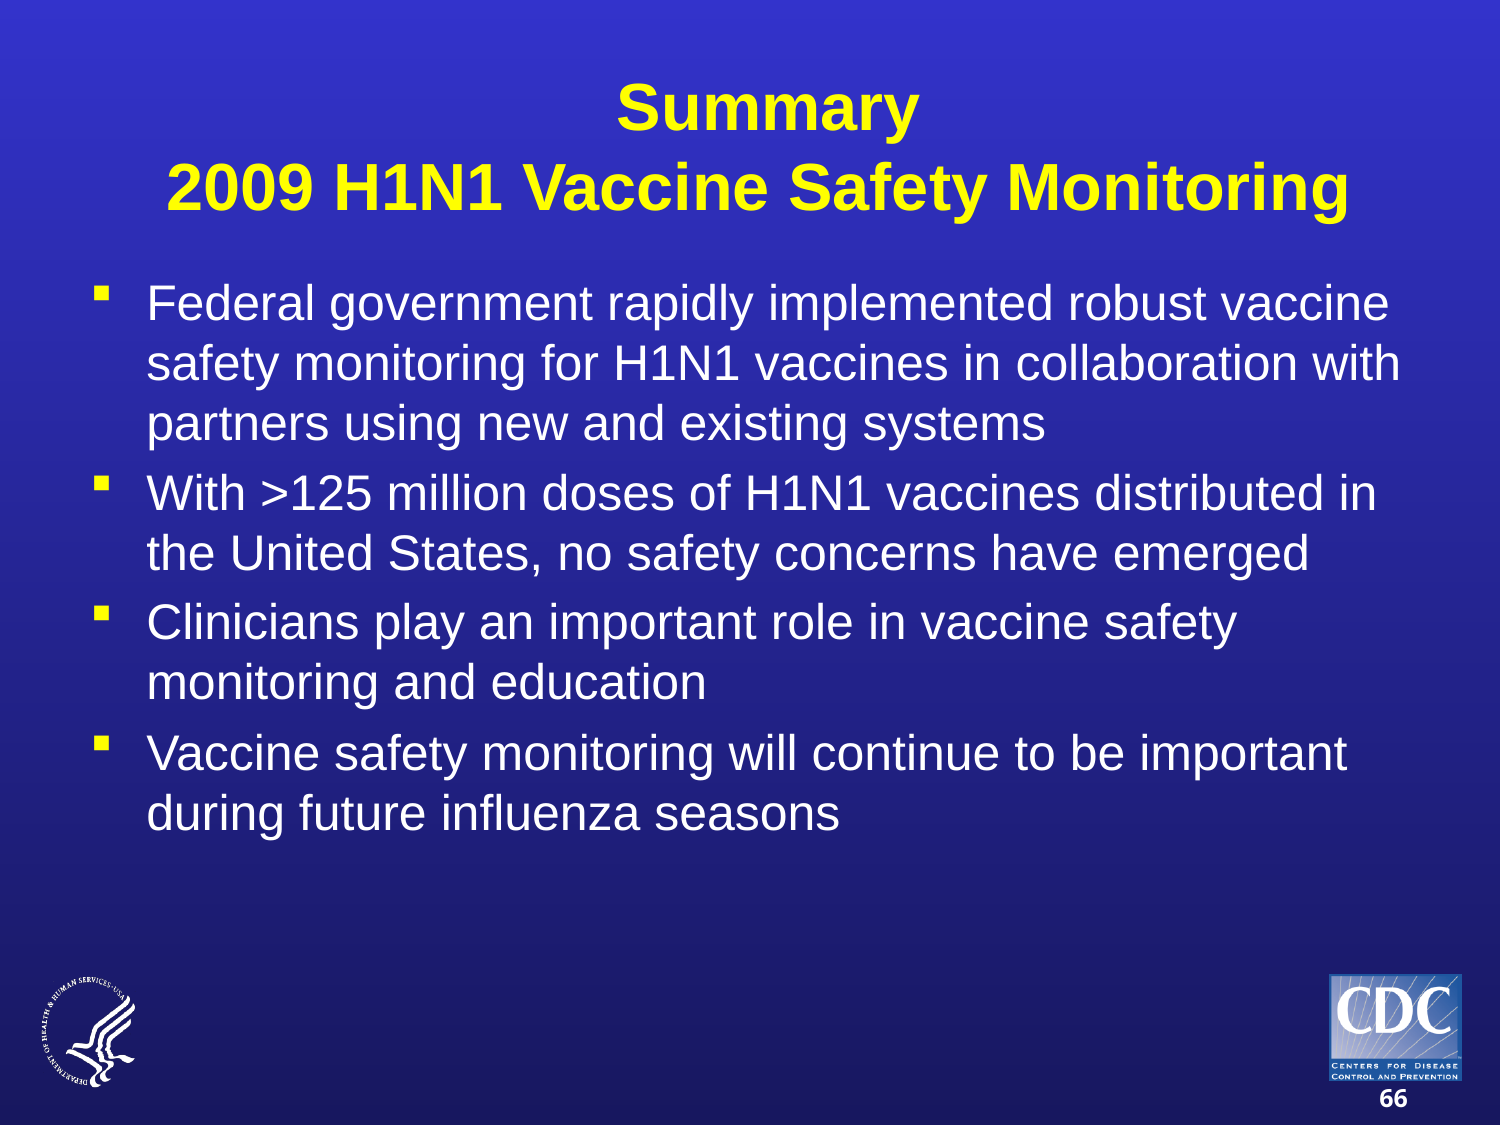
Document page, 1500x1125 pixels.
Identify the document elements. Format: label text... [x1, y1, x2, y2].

list Federal government rapidly implemented robust vaccine safety monitoring for H1N1 vaccines in collaboration with partners using new and existing systems With >125 million doses of H1N1 vaccines distributed in the United States, no safety concerns have emerged Clinicians play an important role in vaccine safety monitoring and education Vaccine safety monitoring will continue to be important during future influenza seasons [74, 262, 1438, 1006]
title Summary 2009 H1N1 Vaccine Safety Monitoring [99, 49, 1438, 238]
picture [1329, 974, 1462, 1081]
picture [39, 974, 137, 1088]
